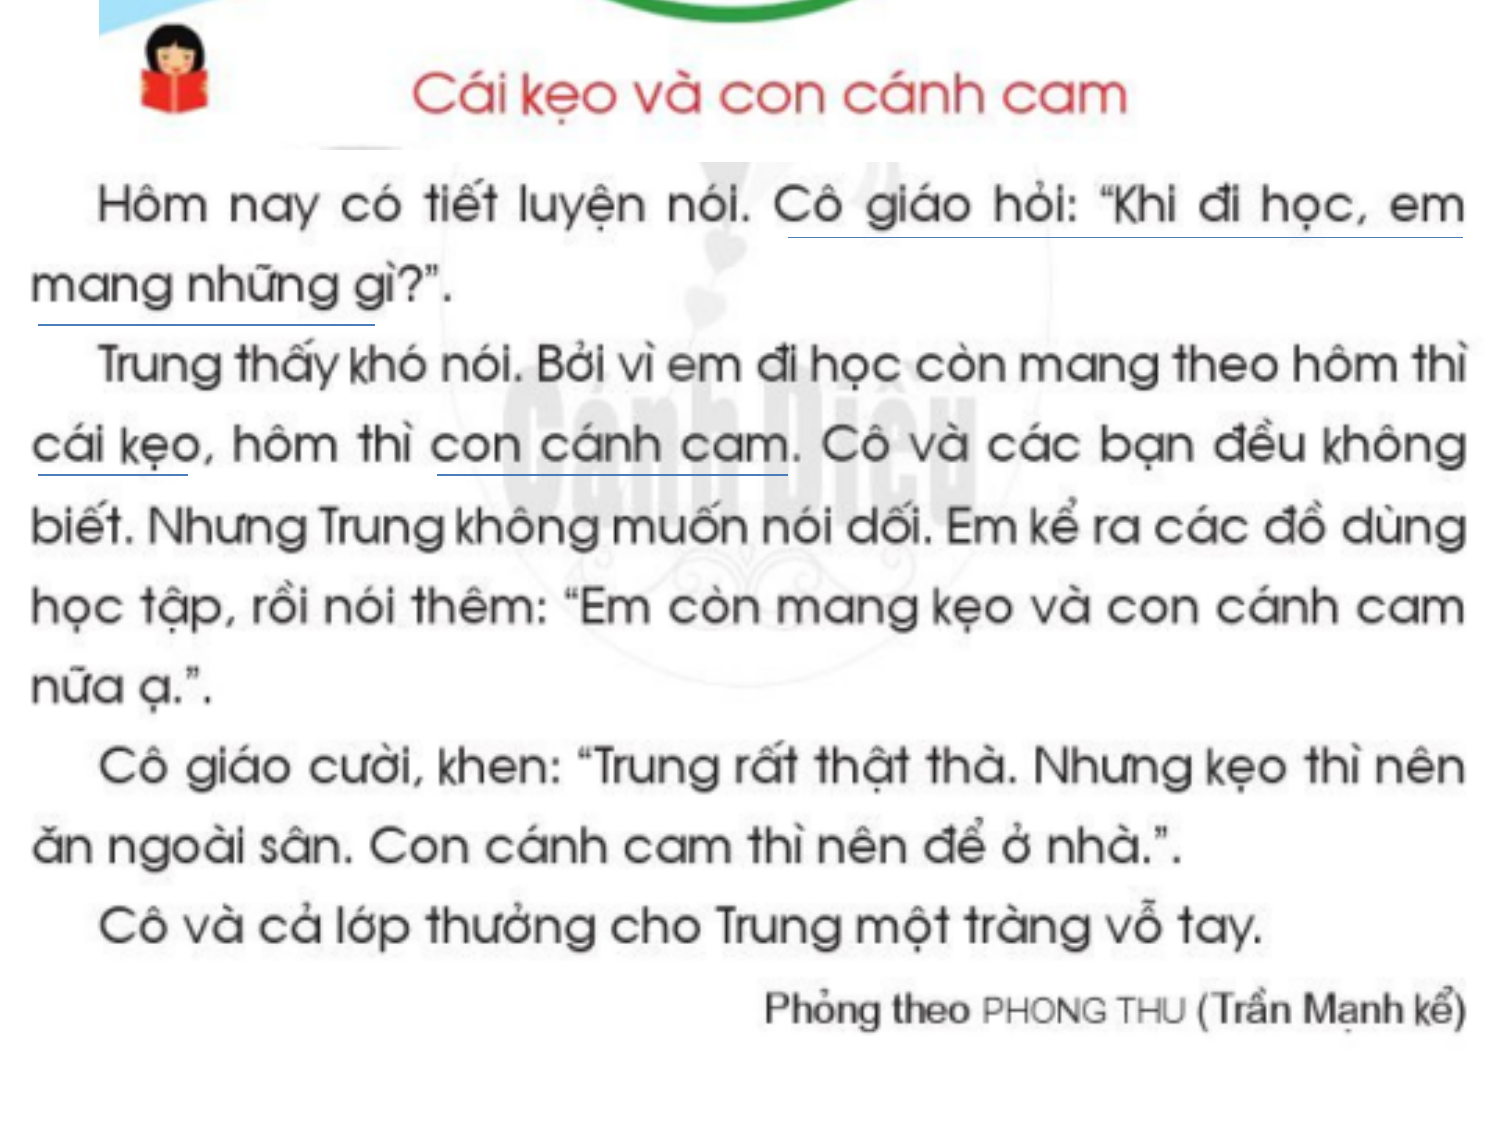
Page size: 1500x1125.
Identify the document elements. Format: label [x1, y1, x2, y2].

text_box [13, 0, 1500, 1051]
